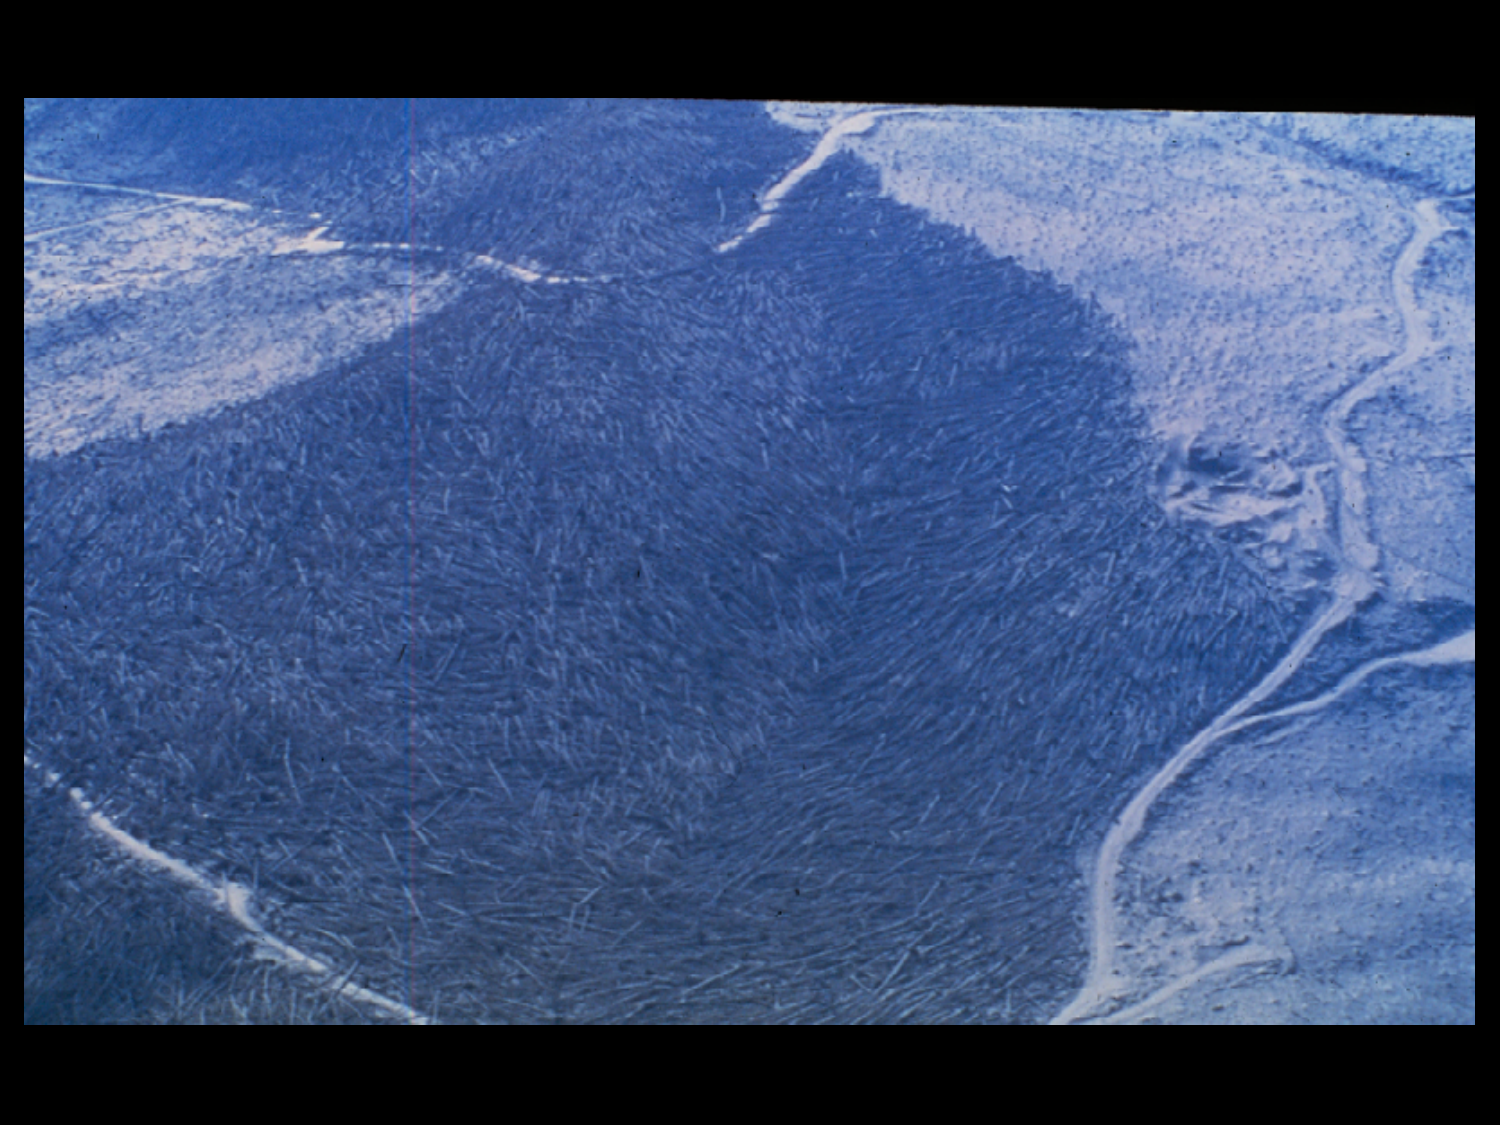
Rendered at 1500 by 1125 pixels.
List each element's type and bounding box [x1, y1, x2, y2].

picture [24, 98, 1476, 1026]
